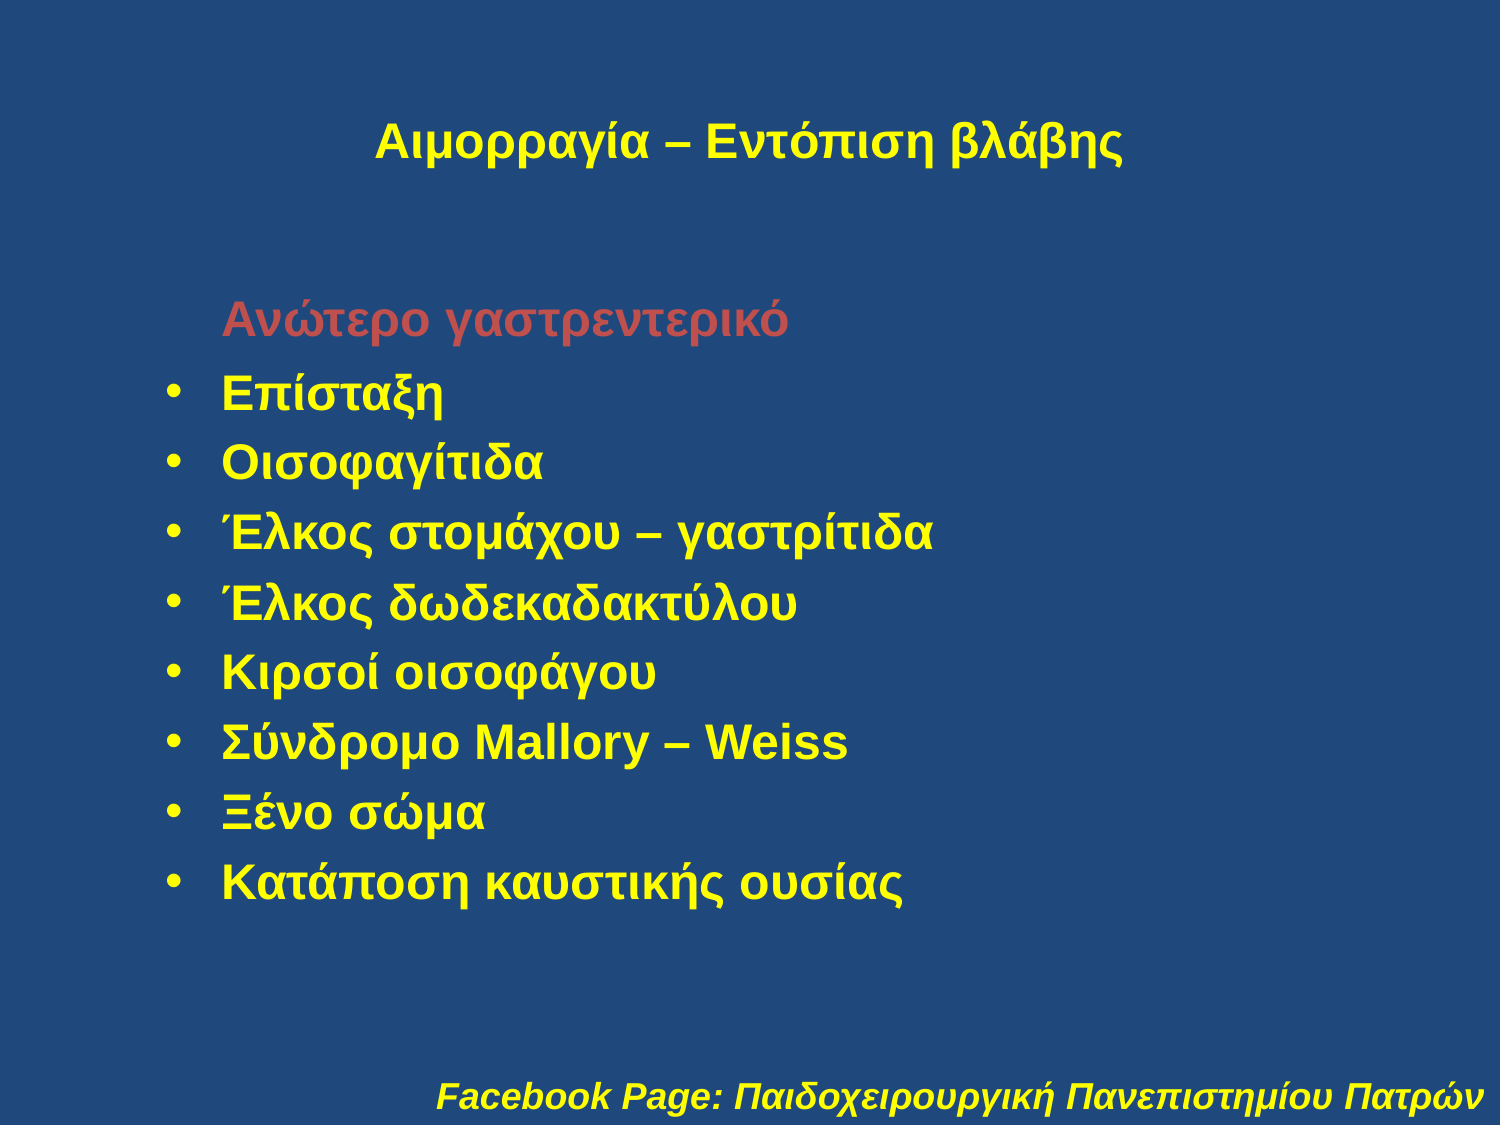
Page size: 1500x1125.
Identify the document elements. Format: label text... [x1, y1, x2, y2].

title Αιμορραγία – Εντόπιση βλάβης [74, 44, 1426, 233]
text_box Facebook Page: Παιδοχειρουργική Πανεπιστημίου Πατρών [399, 1064, 1500, 1124]
list Ανώτερο γαστρεντερικό Επίσταξη Οισοφαγίτιδα Έλκος στομάχου – γαστρίτιδα Έλκος δωδεκαδακτύλου Κιρσοί οισοφάγου Σύνδρομο Mallory – Weiss Ξένο σώμα Κατάποση καυστικής ουσίας [149, 262, 1500, 1006]
